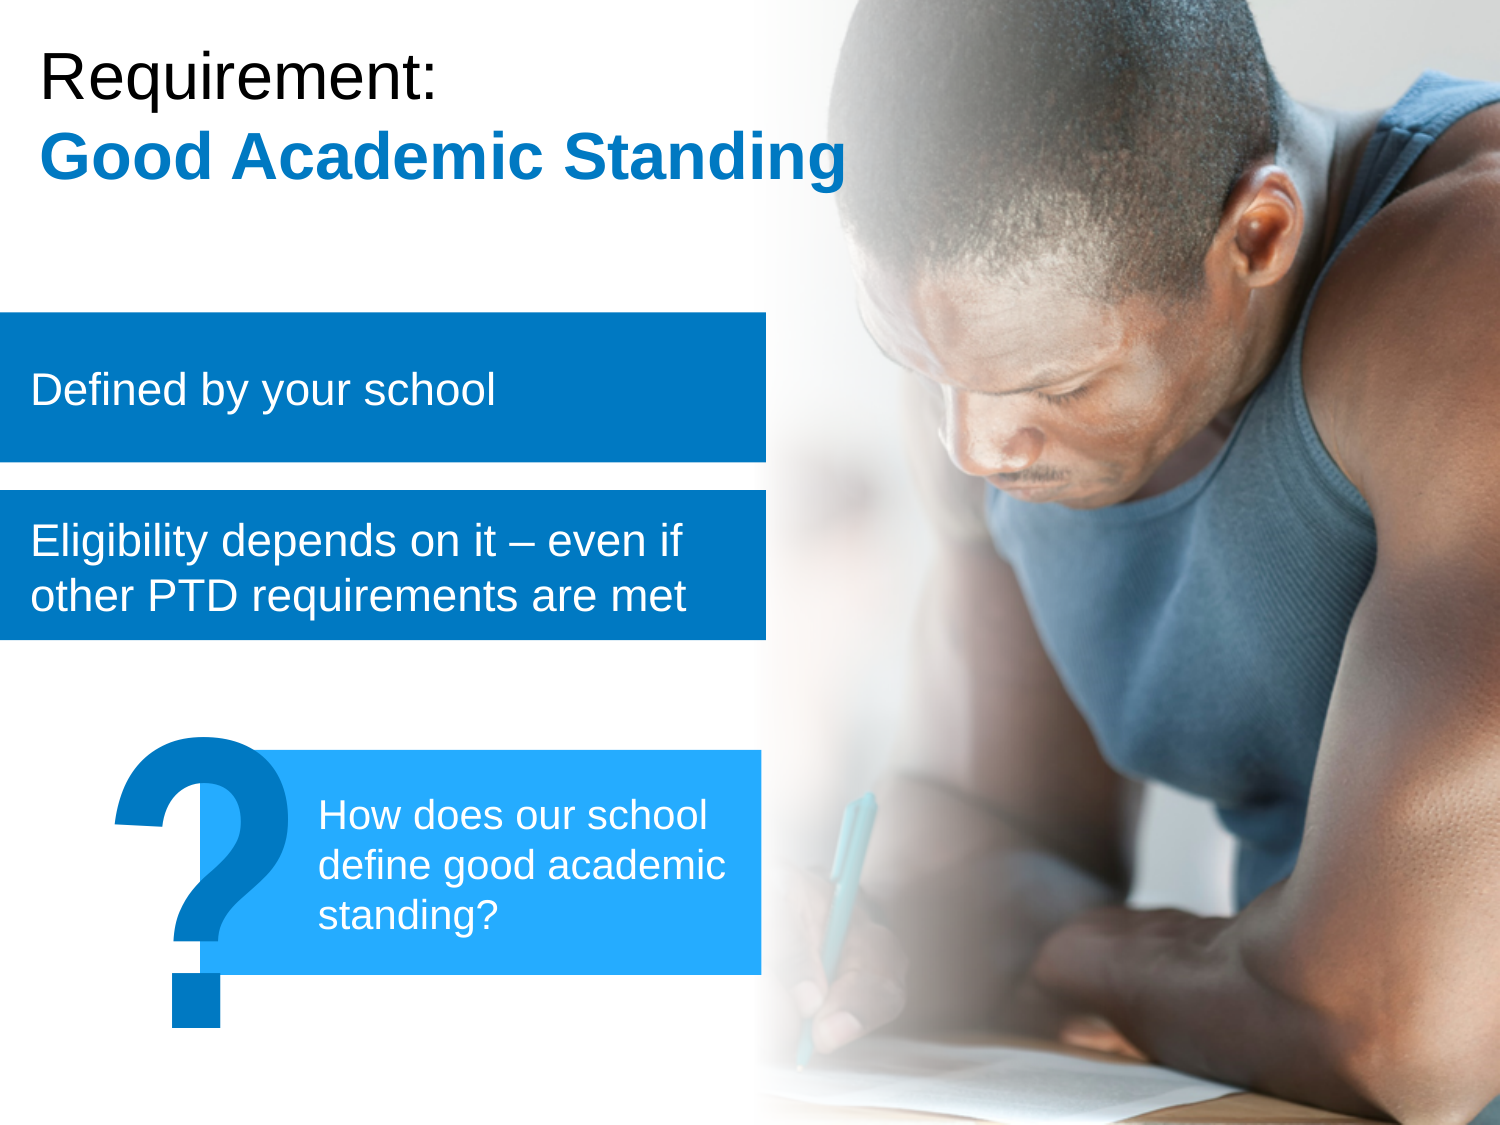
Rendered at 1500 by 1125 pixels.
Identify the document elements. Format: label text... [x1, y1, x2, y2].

text_box Eligibility depends on it – even if other PTD requirements are met [0, 488, 747, 642]
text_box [83, 604, 762, 1125]
picture [752, 0, 1500, 1125]
title Requirement: Good Academic Standing [24, 24, 747, 201]
text_box Defined by your school [0, 310, 747, 464]
